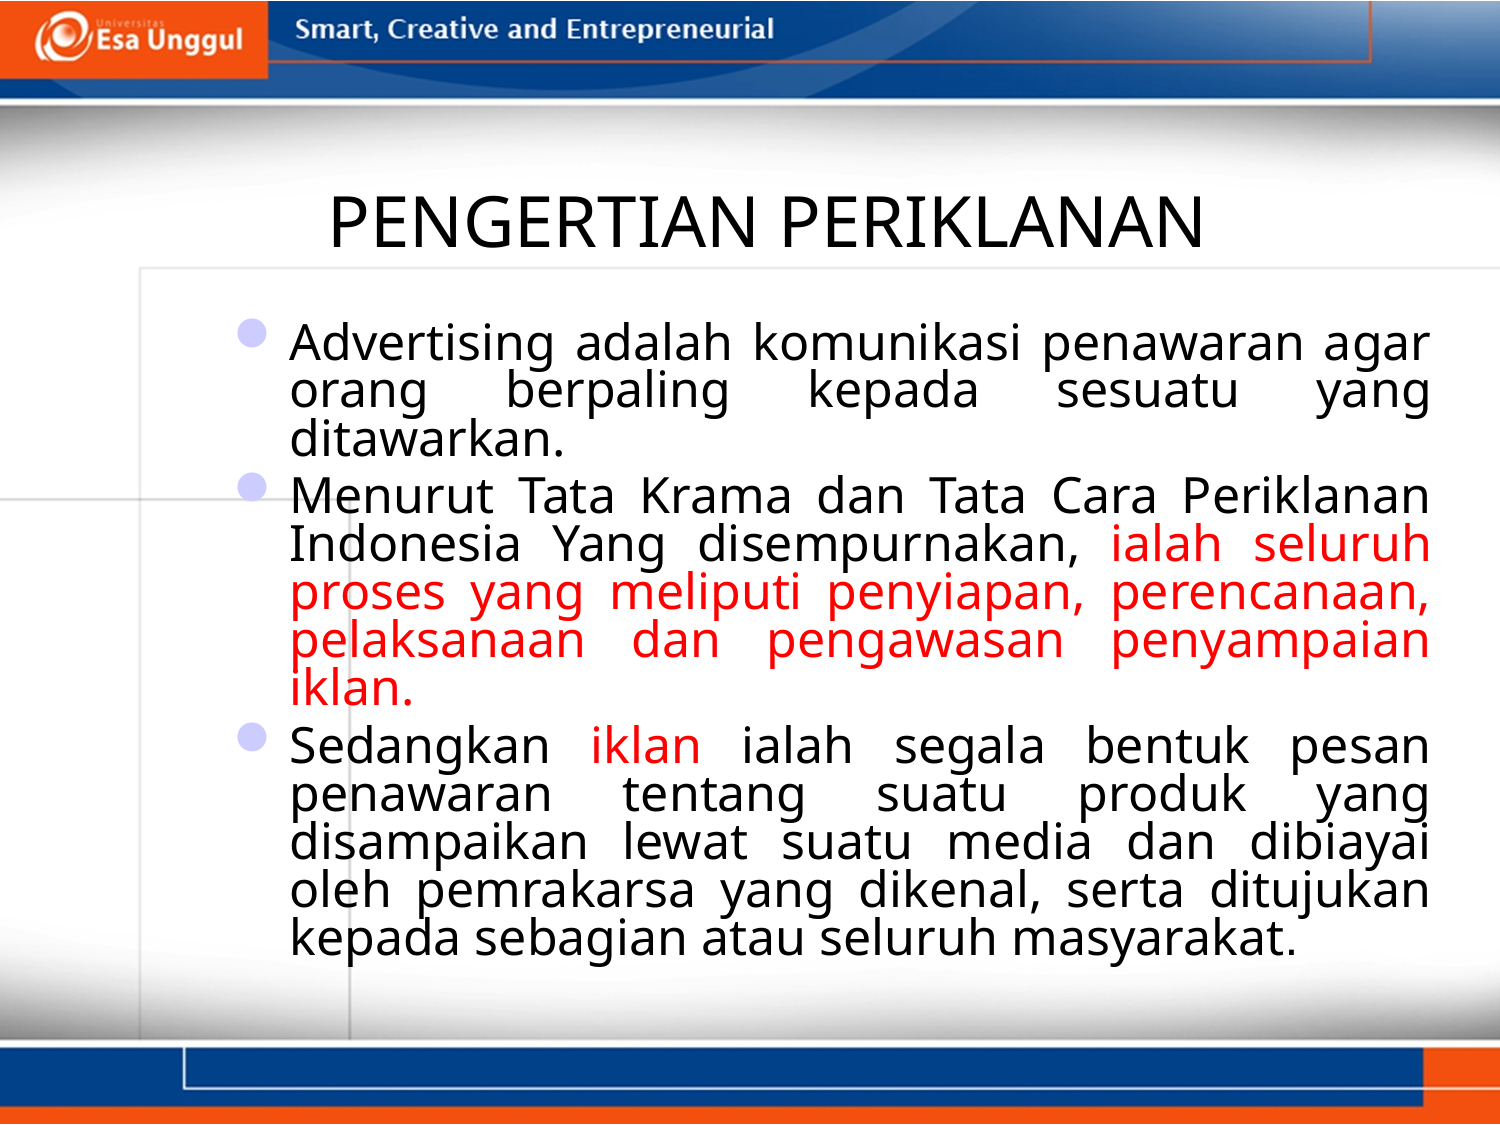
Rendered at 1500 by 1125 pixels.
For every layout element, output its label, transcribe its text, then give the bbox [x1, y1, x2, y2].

picture [0, 1, 1500, 1124]
text_box Advertising adalah komunikasi penawaran agar orang berpaling kepada sesuatu yang ditawarkan. Menurut Tata Krama dan Tata Cara Periklanan Indonesia Yang disempurnakan, ialah seluruh proses yang meliputi penyiapan, perencanaan, pelaksanaan dan pengawasan penyampaian iklan. Sedangkan iklan ialah segala bentuk pesan penawaran tentang suatu produk yang disampaikan lewat suatu media dan dibiayai oleh pemrakarsa yang dikenal, serta ditujukan kepada sebagian atau seluruh masyarakat. [218, 314, 1447, 905]
text_box PENGERTIAN PERIKLANAN [312, 172, 1447, 265]
